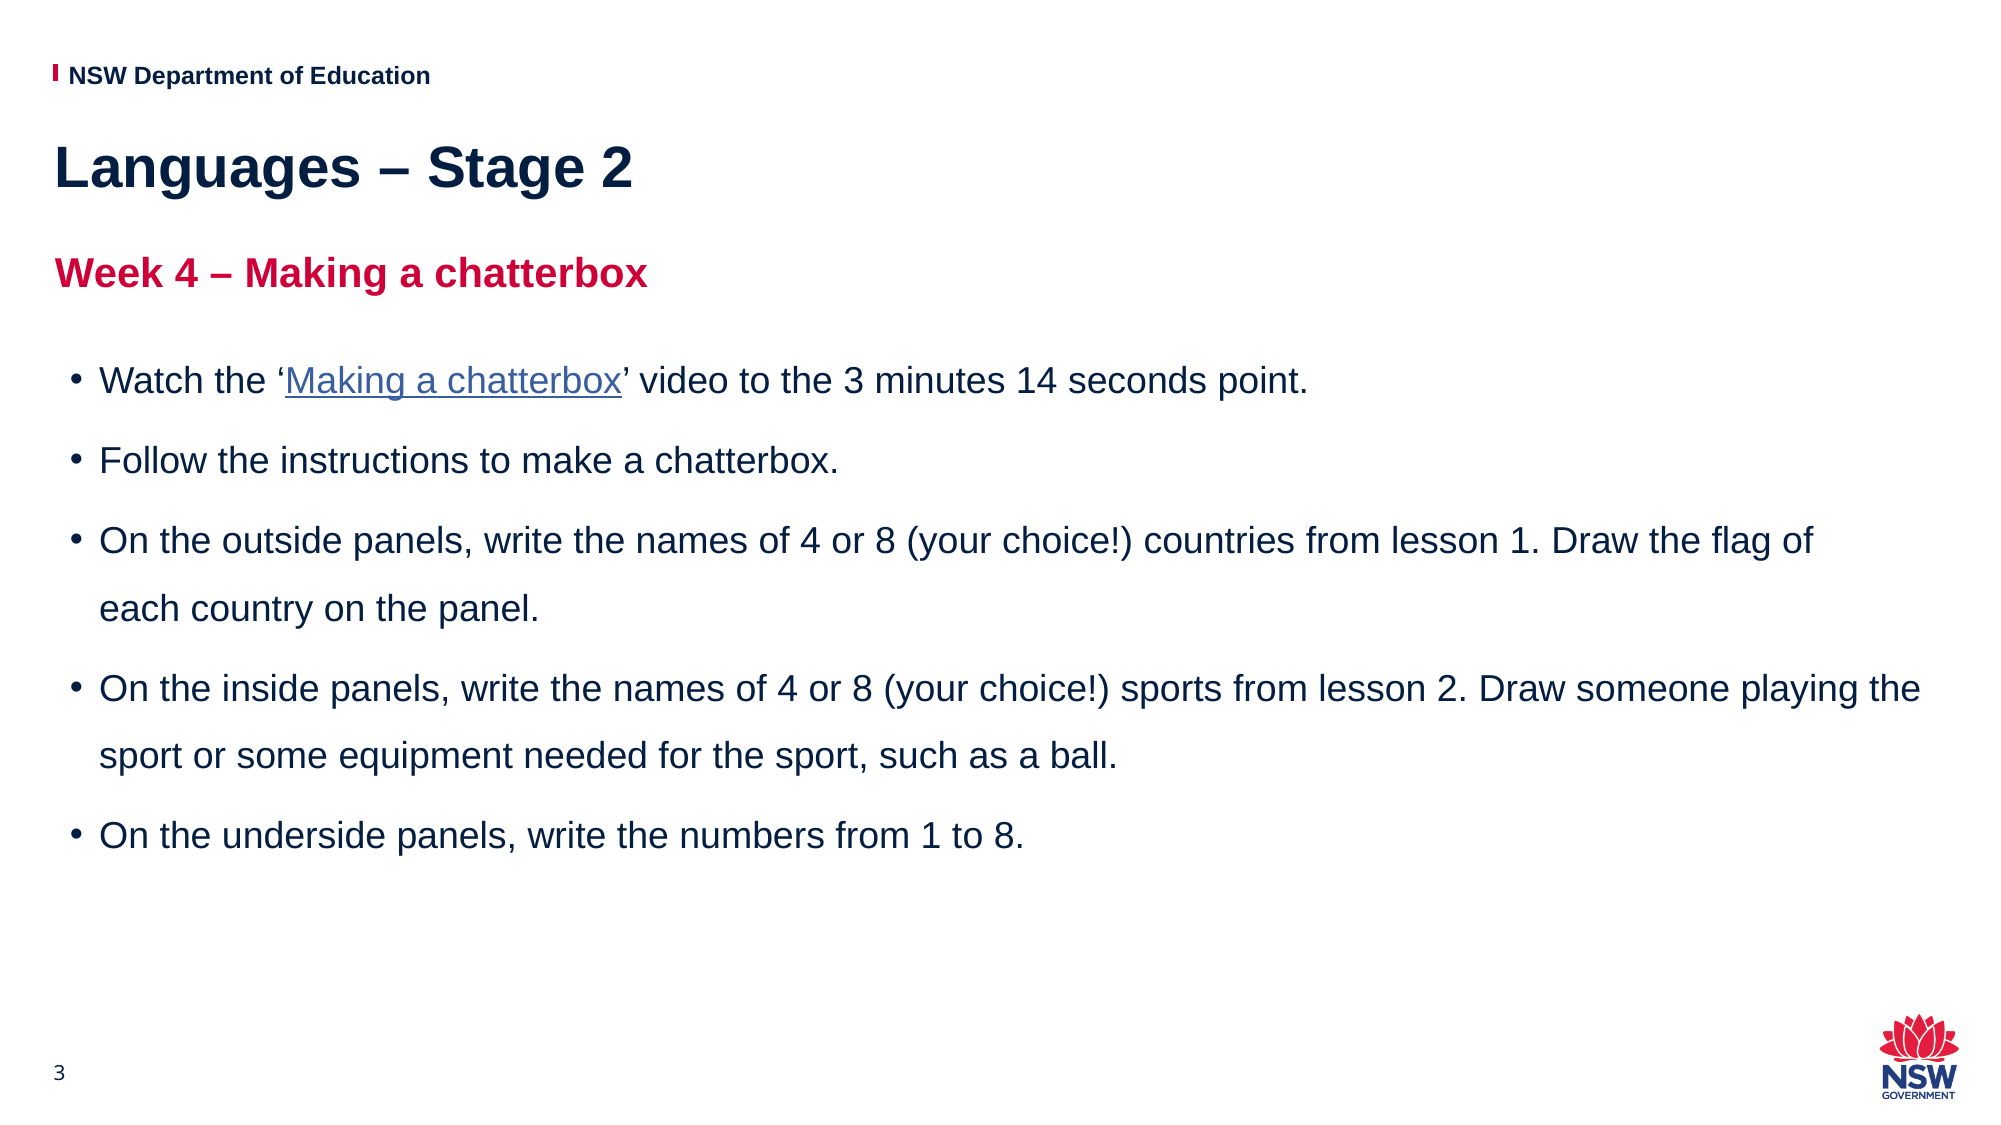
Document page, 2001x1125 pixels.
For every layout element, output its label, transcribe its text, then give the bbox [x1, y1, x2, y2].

title Languages – Stage 2 [54, 127, 1938, 210]
list Week 4 – Making a chatterbox [54, 213, 1939, 302]
picture [1875, 1008, 1964, 1105]
list Watch the ‘Making a chatterbox’ video to the 3 minutes 14 seconds point. Follow the instructions to make a chatterbox. On the outside panels, write the names of 4 or 8 (your choice!) countries from lesson 1. Draw the flag of each country on the panel. On the inside panels, write the names of 4 or 8 (your choice!) sports from lesson 2. Draw someone playing the sport or some equipment needed for the sport, such as a ball. On the underside panels, write the numbers from 1 to 8. [54, 326, 1939, 998]
footer 3 [53, 1028, 121, 1088]
